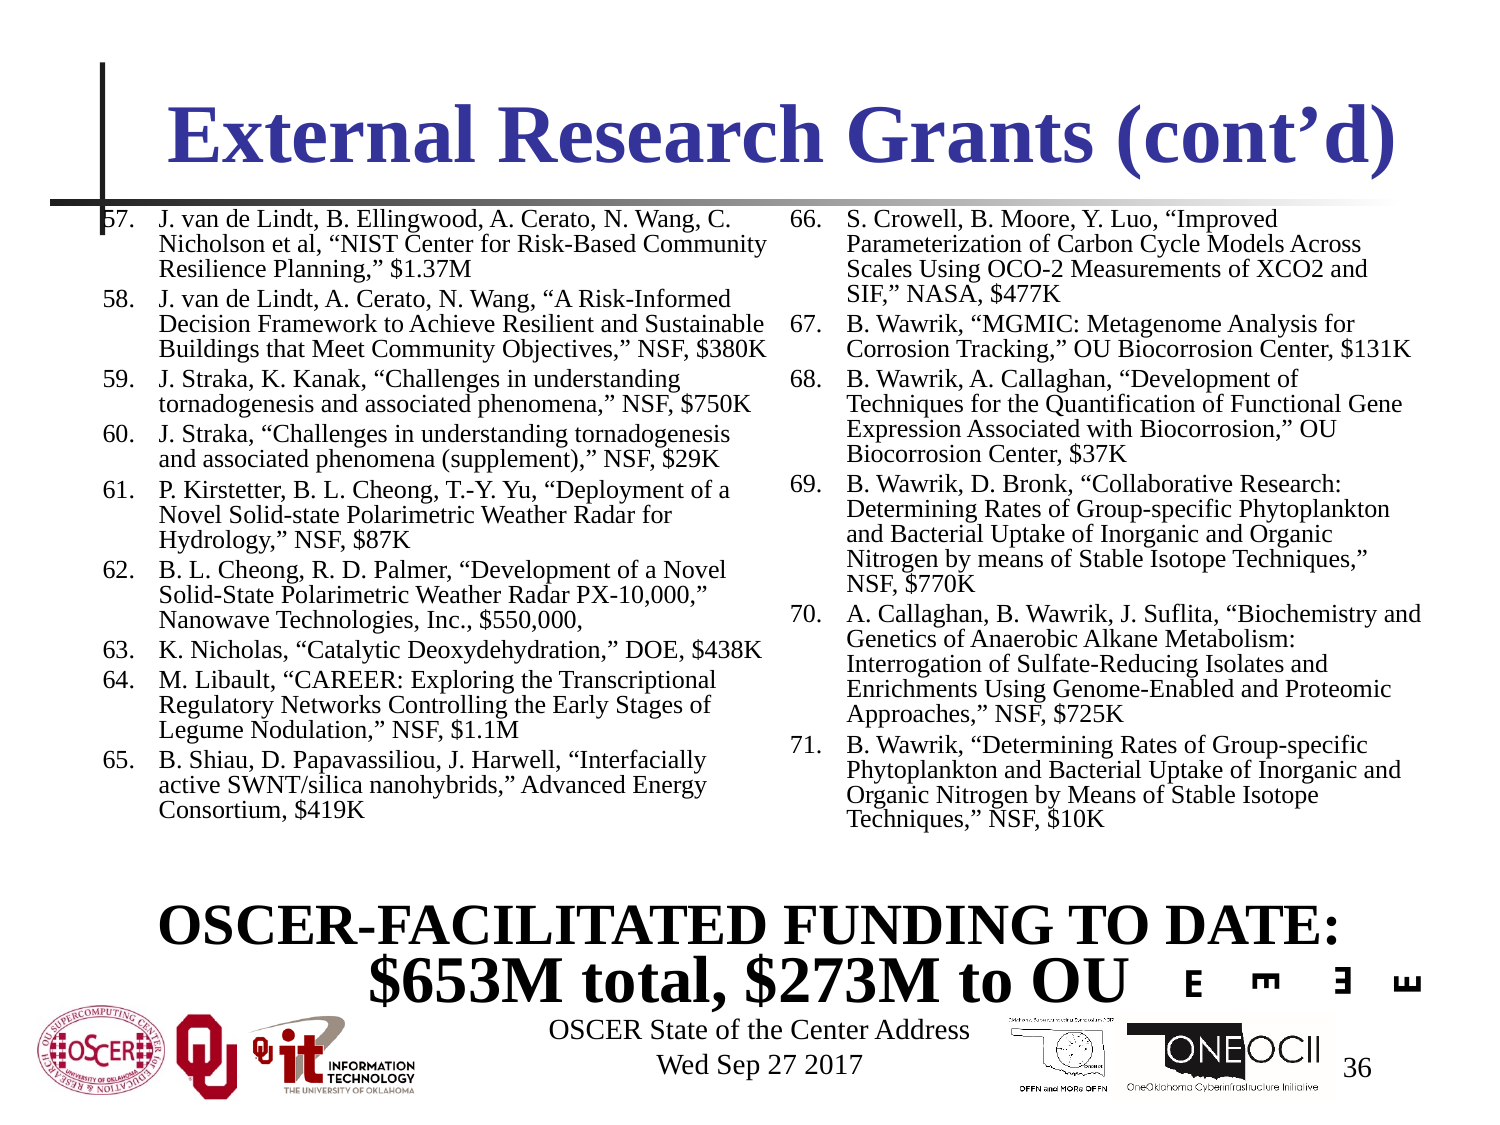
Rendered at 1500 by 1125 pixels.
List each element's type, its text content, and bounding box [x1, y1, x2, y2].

picture [1007, 1018, 1336, 1102]
picture [174, 1018, 425, 1104]
text_box OSCER-FACILITATED FUNDING TO DATE: $653M total, $273M to OU [74, 886, 1425, 1018]
picture [37, 1005, 165, 1095]
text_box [1161, 949, 1437, 1017]
title External Research Grants (cont’d) [124, 74, 1442, 187]
list J. van de Lindt, B. Ellingwood, A. Cerato, N. Wang, C. Nicholson et al, “NIST Center for Risk-Based Community Resilience Planning,” $1.37M J. van de Lindt, A. Cerato, N. Wang, “A Risk-Informed Decision Framework to Achieve Resilient and Sustainable Buildings that Meet Community Objectives,” NSF, $380K J. Straka, K. Kanak, “Challenges in understanding tornadogenesis and associated phenomena,” NSF, $750K J. Straka, “Challenges in understanding tornadogenesis and associated phenomena (supplement),” NSF, $29K P. Kirstetter, B. L. Cheong, T.-Y. Yu, “Deployment of a Novel Solid-state Polarimetric Weather Radar for Hydrology,” NSF, $87K B. L. Cheong, R. D. Palmer, “Development of a Novel Solid-State Polarimetric Weather Radar PX-10,000,” Nanowave Technologies, Inc., $550,000, K. Nicholas, “Catalytic Deoxydehydration,” DOE, $438K M. Libault, “CAREER: Exploring the Transcriptional Regulatory Networks Controlling the Early Stages of Legume Nodulation,” NSF, $1.1M B. Shiau, D. Papavassiliou, J. Harwell, “Interfacially active SWNT/silica nanohybrids,” Advanced Energy Consortium, $419K [87, 199, 774, 886]
footer OSCER State of the Center Address Wed Sep 27 2017 [431, 1018, 1088, 1088]
slide_number 36 [1174, 1026, 1388, 1091]
list S. Crowell, B. Moore, Y. Luo, “Improved Parameterization of Carbon Cycle Models Across Scales Using OCO-2 Measurements of XCO2 and SIF,” NASA, $477K B. Wawrik, “MGMIC: Metagenome Analysis for Corrosion Tracking,” OU Biocorrosion Center, $131K B. Wawrik, A. Callaghan, “Development of Techniques for the Quantification of Functional Gene Expression Associated with Biocorrosion,” OU Biocorrosion Center, $37K B. Wawrik, D. Bronk, “Collaborative Research: Determining Rates of Group-specific Phytoplankton and Bacterial Uptake of Inorganic and Organic Nitrogen by means of Stable Isotope Techniques,” NSF, $770K A. Callaghan, B. Wawrik, J. Suflita, “Biochemistry and Genetics of Anaerobic Alkane Metabolism: Interrogation of Sulfate-Reducing Isolates and Enrichments Using Genome-Enabled and Proteomic Approaches,” NSF, $725K B. Wawrik, “Determining Rates of Group-specific Phytoplankton and Bacterial Uptake of Inorganic and Organic Nitrogen by Means of Stable Isotope Techniques,” NSF, $10K [774, 199, 1438, 901]
